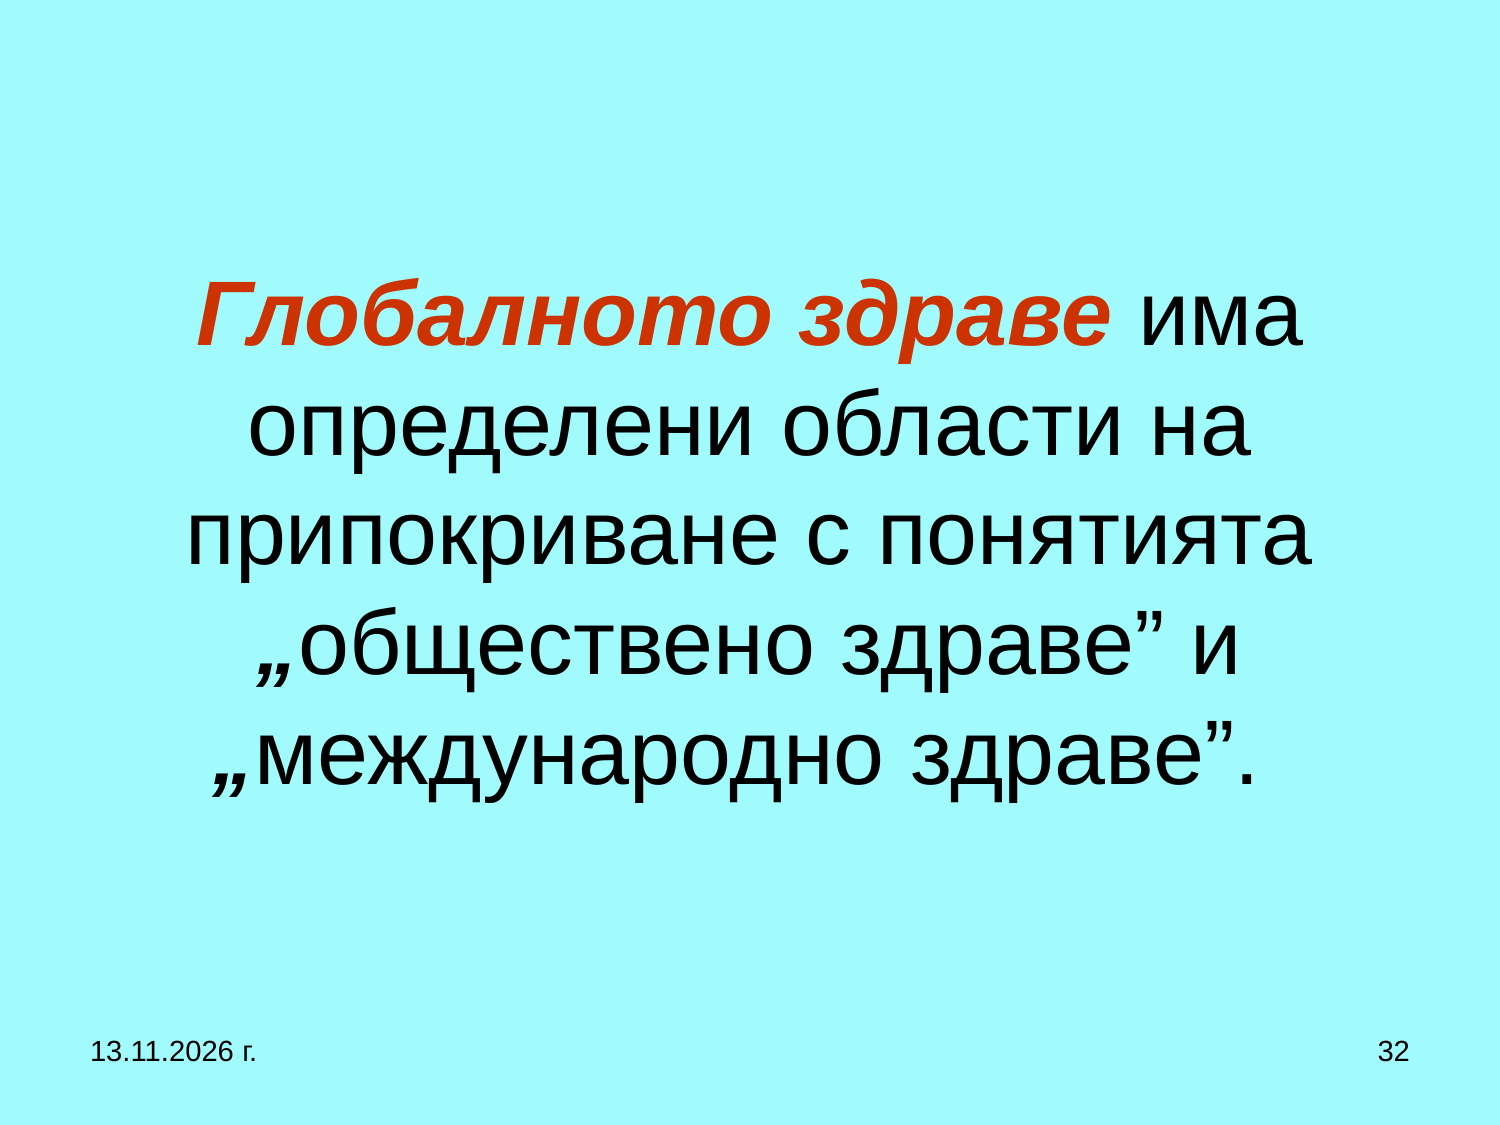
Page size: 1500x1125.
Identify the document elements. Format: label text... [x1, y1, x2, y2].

title Глобалното здраве има определени области на припокриване с понятията „обществено здраве” и „международно здраве”. [75, 45, 1425, 1012]
slide_number 32 [1074, 1024, 1425, 1103]
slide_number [75, 1024, 425, 1103]
